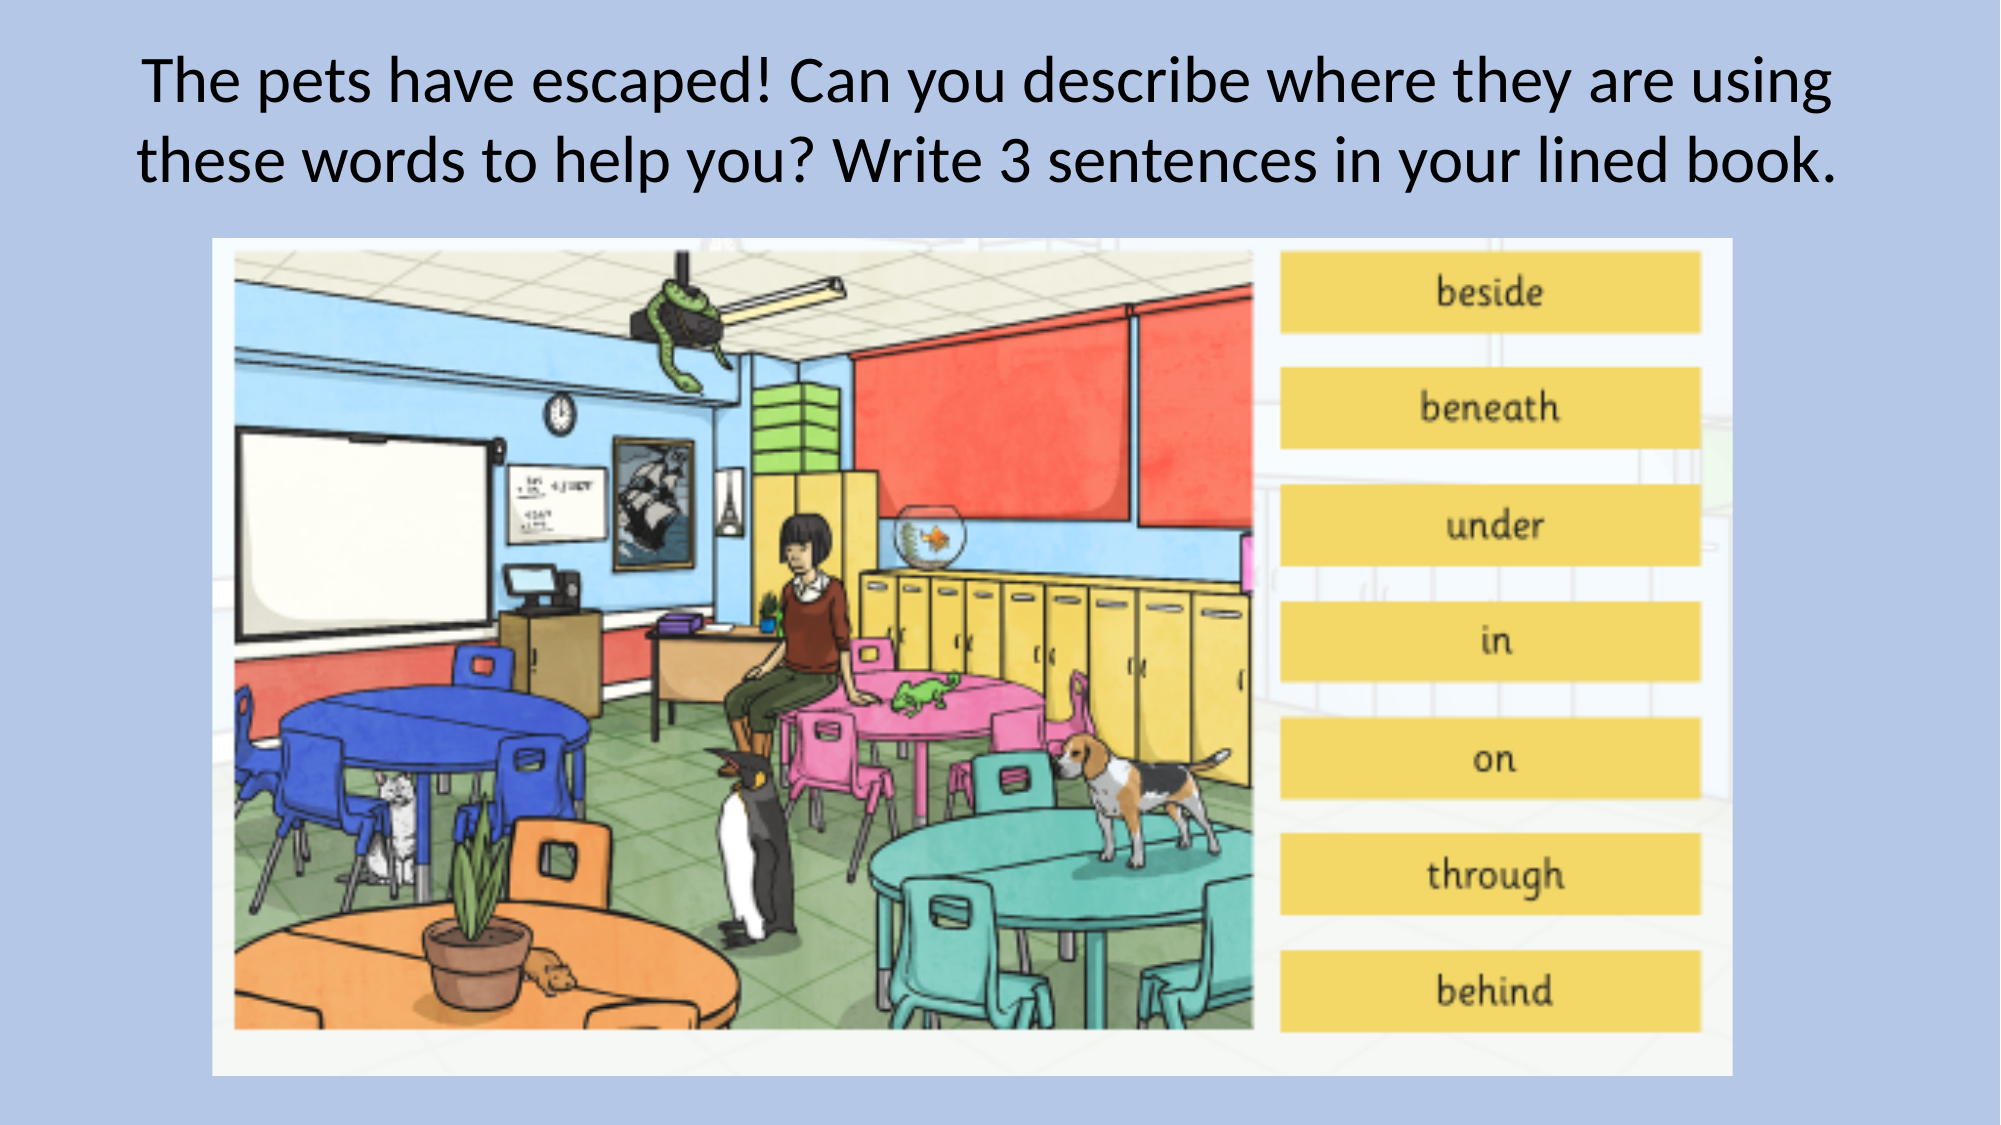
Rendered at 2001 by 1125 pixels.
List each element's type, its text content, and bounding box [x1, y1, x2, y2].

picture [212, 238, 1733, 1076]
text_box The pets have escaped! Can you describe where they are using these words to help you? Write 3 sentences in your lined book. [70, 28, 1905, 204]
